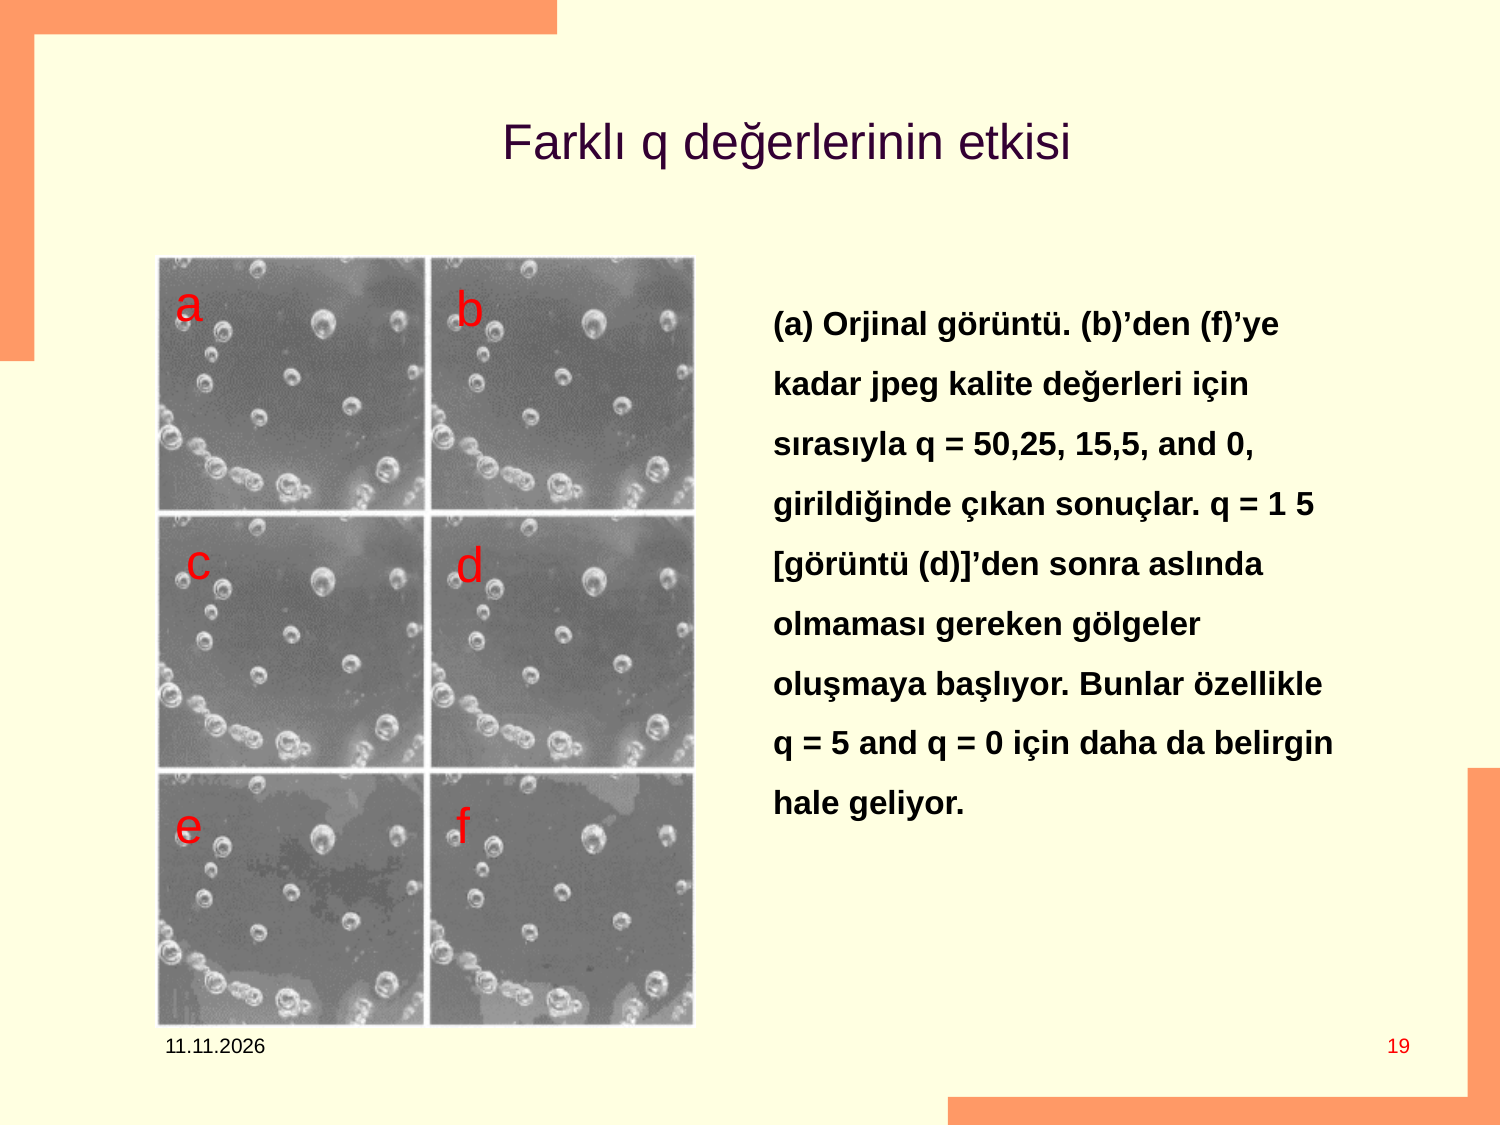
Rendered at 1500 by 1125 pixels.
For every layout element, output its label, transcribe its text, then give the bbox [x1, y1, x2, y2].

title Farklı q değerlerinin etkisi [150, 45, 1425, 234]
slide_number 19 [1112, 1025, 1425, 1100]
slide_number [150, 1029, 475, 1101]
picture [155, 255, 696, 1028]
text_box (a) Orjinal görüntü. (b)’den (f)’ye kadar jpeg kalite değerleri için sırasıyla q = 50,25, 15,5, and 0, girildiğinde çıkan sonuçlar. q = 1 5 [görüntü (d)]’den sonra aslında olmaması gereken gölgeler oluşmaya başlıyor. Bunlar özellikle q = 5 and q = 0 için daha da belirgin hale geliyor. [758, 275, 1359, 829]
